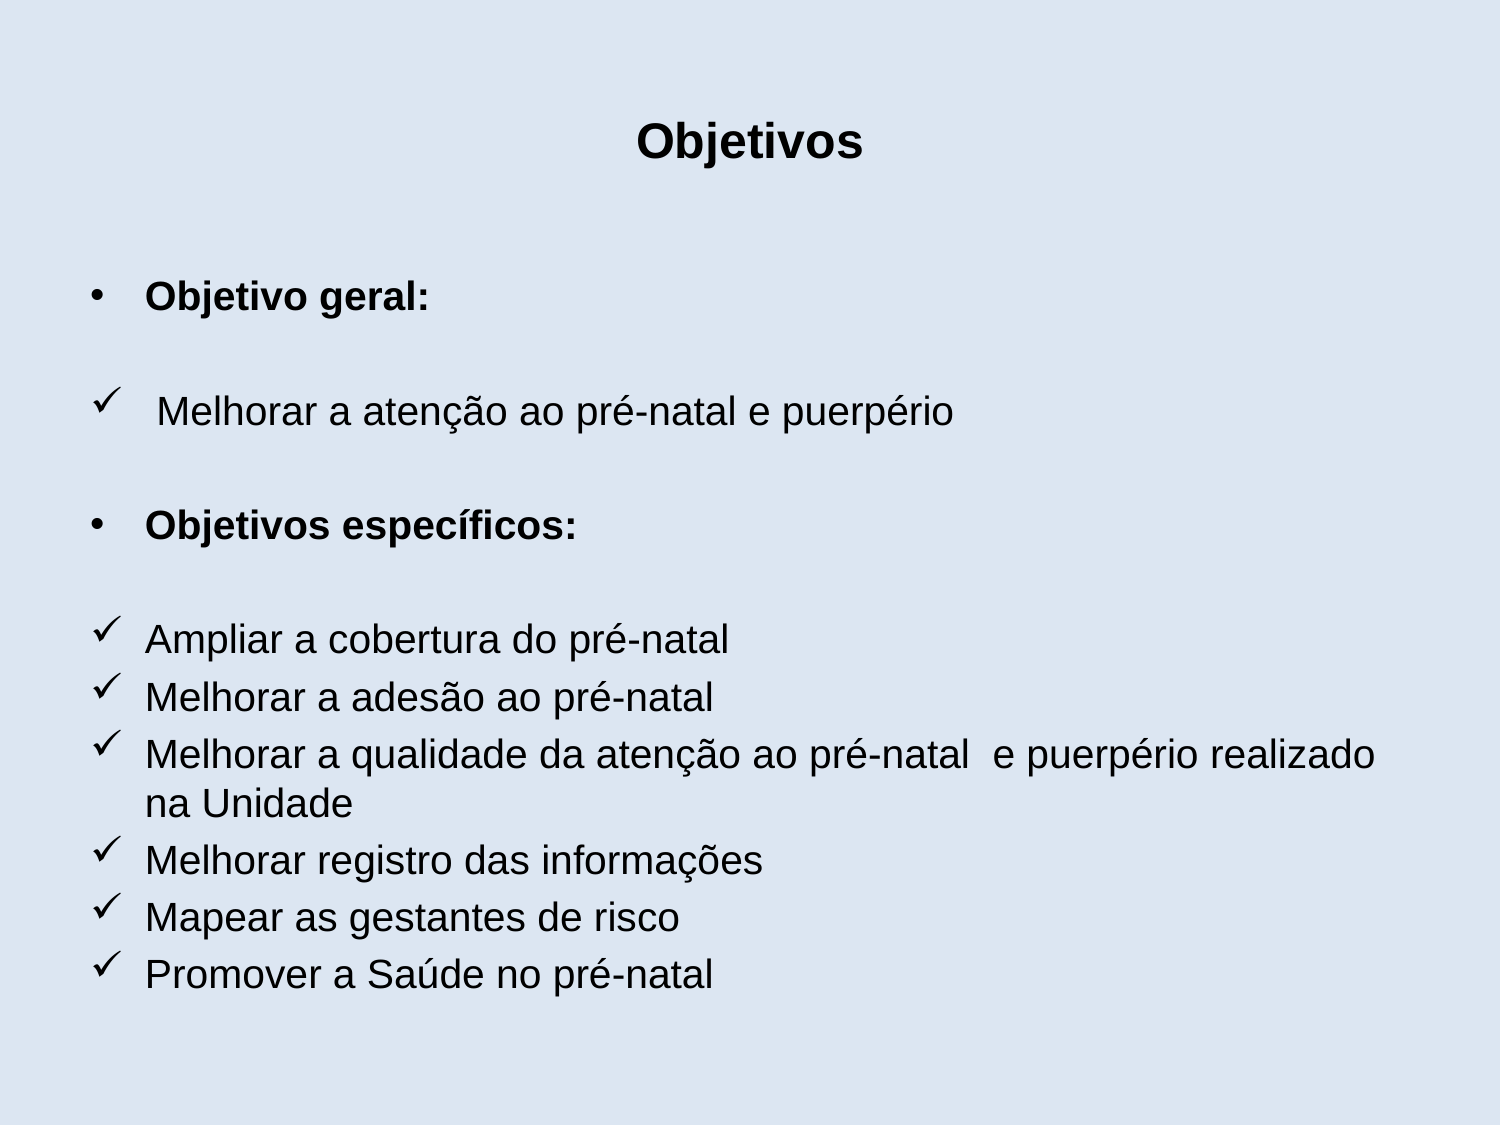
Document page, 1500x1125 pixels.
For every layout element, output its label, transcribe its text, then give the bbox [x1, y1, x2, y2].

list Objetivo geral: Melhorar a atenção ao pré-natal e puerpério Objetivos específicos: Ampliar a cobertura do pré-natal Melhorar a adesão ao pré-natal Melhorar a qualidade da atenção ao pré-natal e puerpério realizado na Unidade Melhorar registro das informações Mapear as gestantes de risco Promover a Saúde no pré-natal [75, 262, 1425, 1005]
title Objetivos [75, 45, 1425, 233]
